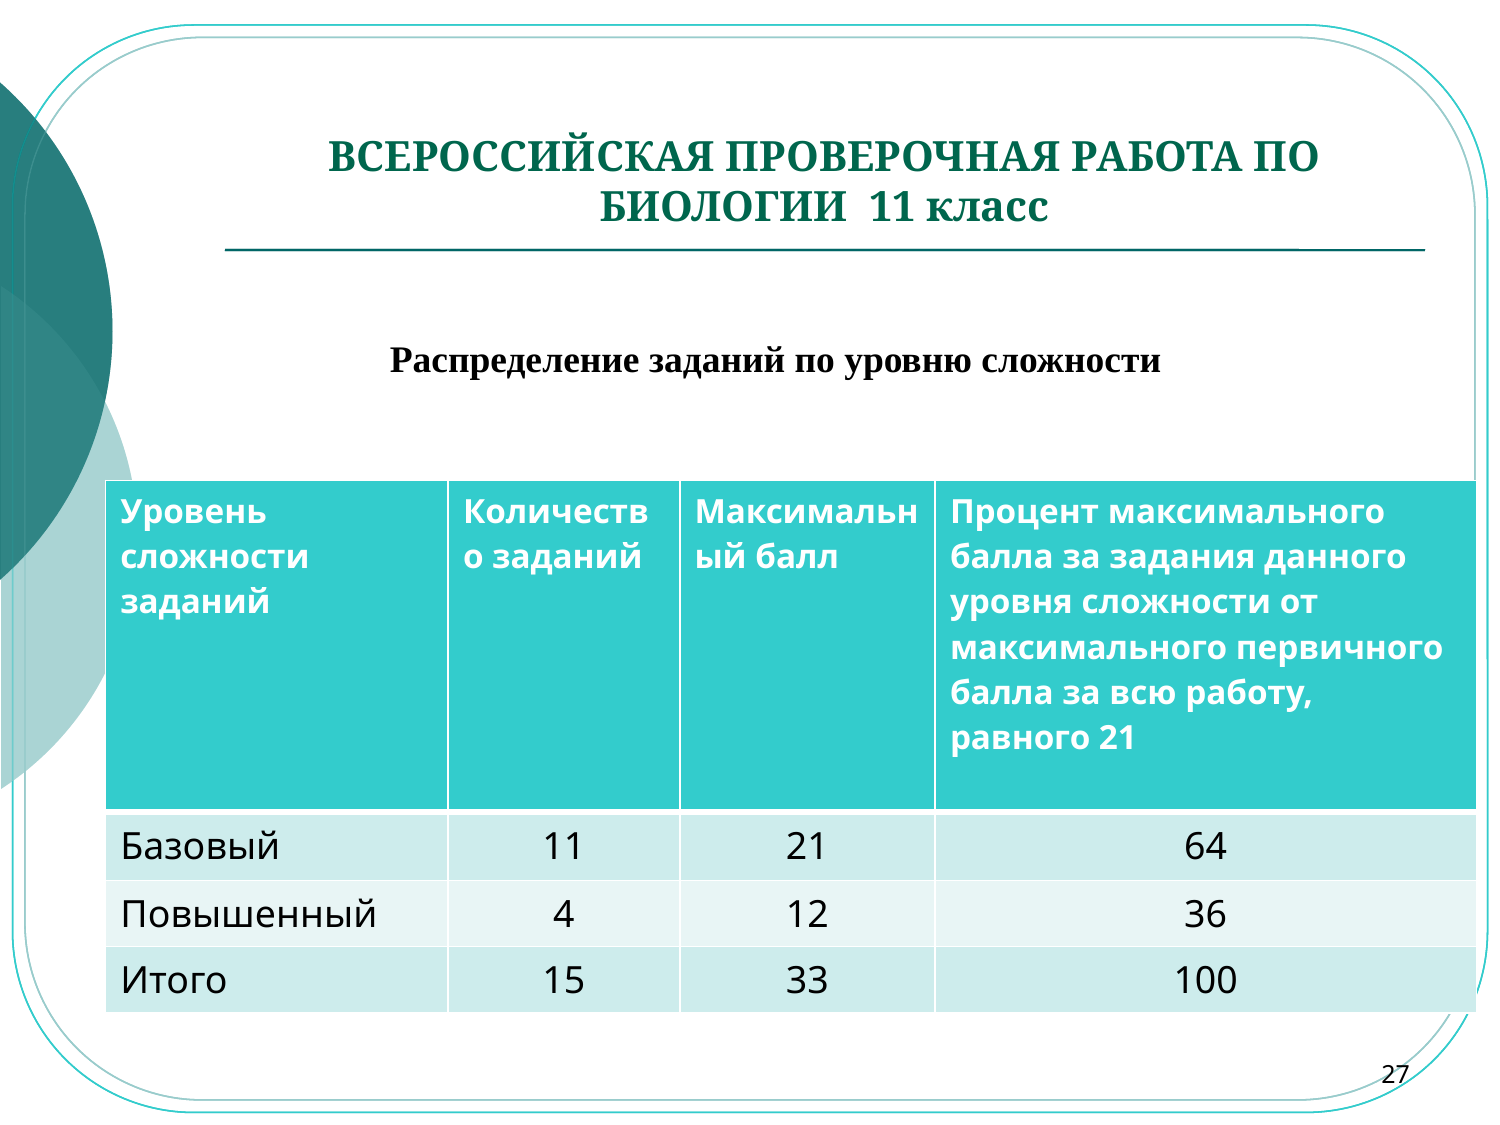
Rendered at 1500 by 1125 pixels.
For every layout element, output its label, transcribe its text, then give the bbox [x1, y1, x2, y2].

table_cell 15 [449, 947, 679, 1012]
table_cell 21 [681, 815, 934, 880]
table_cell 4 [449, 881, 679, 946]
table_cell 36 [936, 881, 1476, 946]
table_header Процент максимального балла за задания данного уровня сложности от максимального первичного балла за всю работу, равного 21 [936, 481, 1476, 809]
table_cell Итого [106, 947, 447, 1012]
table_cell 64 [936, 815, 1476, 880]
table_header Уровень сложности заданий [106, 481, 447, 809]
table_cell 11 [449, 815, 679, 880]
table_cell 33 [681, 947, 934, 1012]
table_cell 100 [936, 947, 1476, 1012]
slide_number 27 [1074, 1024, 1426, 1101]
table_cell Базовый [106, 815, 447, 880]
title ВСЕРОССИЙСКАЯ ПРОВЕРОЧНАЯ РАБОТА ПО БИОЛОГИИ 11 класс [224, 49, 1425, 238]
table_header Количество заданий [449, 481, 679, 809]
table_cell 12 [681, 881, 934, 946]
table_cell Повышенный [106, 881, 447, 946]
text_box Распределение заданий по уровню сложности [375, 328, 1301, 388]
table_header Максимальный балл [681, 481, 934, 809]
